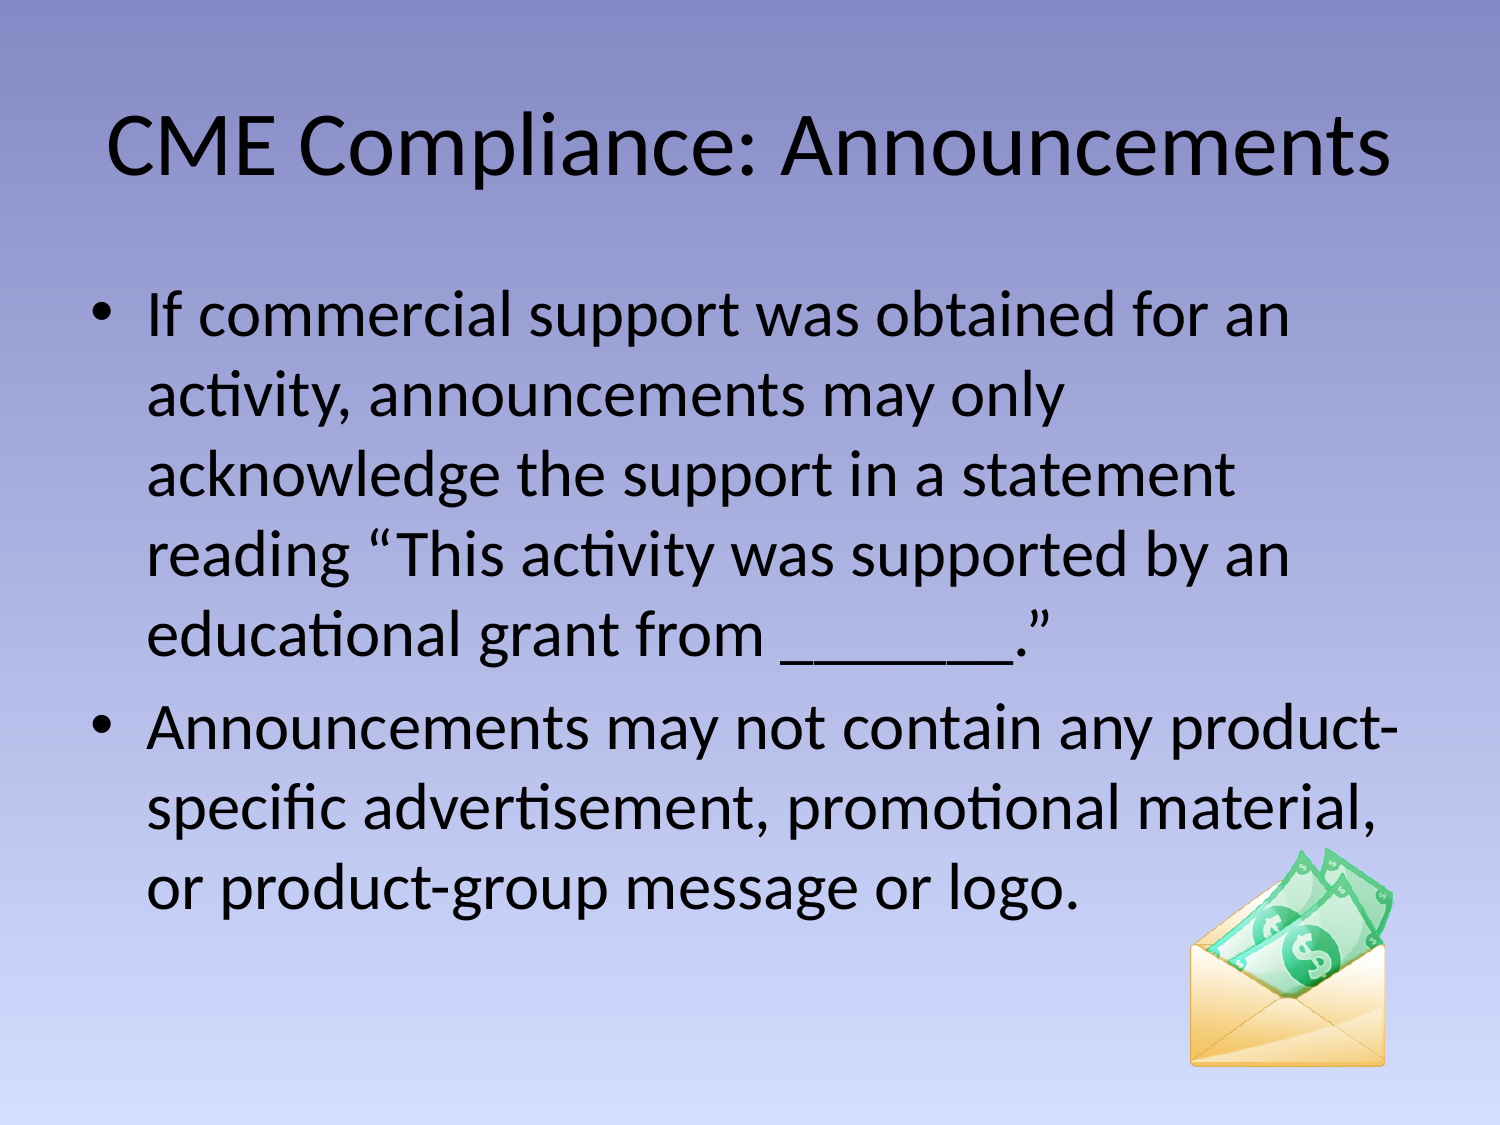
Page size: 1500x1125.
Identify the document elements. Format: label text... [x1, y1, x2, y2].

list If commercial support was obtained for an activity, announcements may only acknowledge the support in a statement reading “This activity was supported by an educational grant from _______.” Announcements may not contain any product-specific advertisement, promotional material, or product-group message or logo. [75, 262, 1425, 1005]
picture [1162, 837, 1413, 1088]
title CME Compliance: Announcements [75, 45, 1425, 233]
